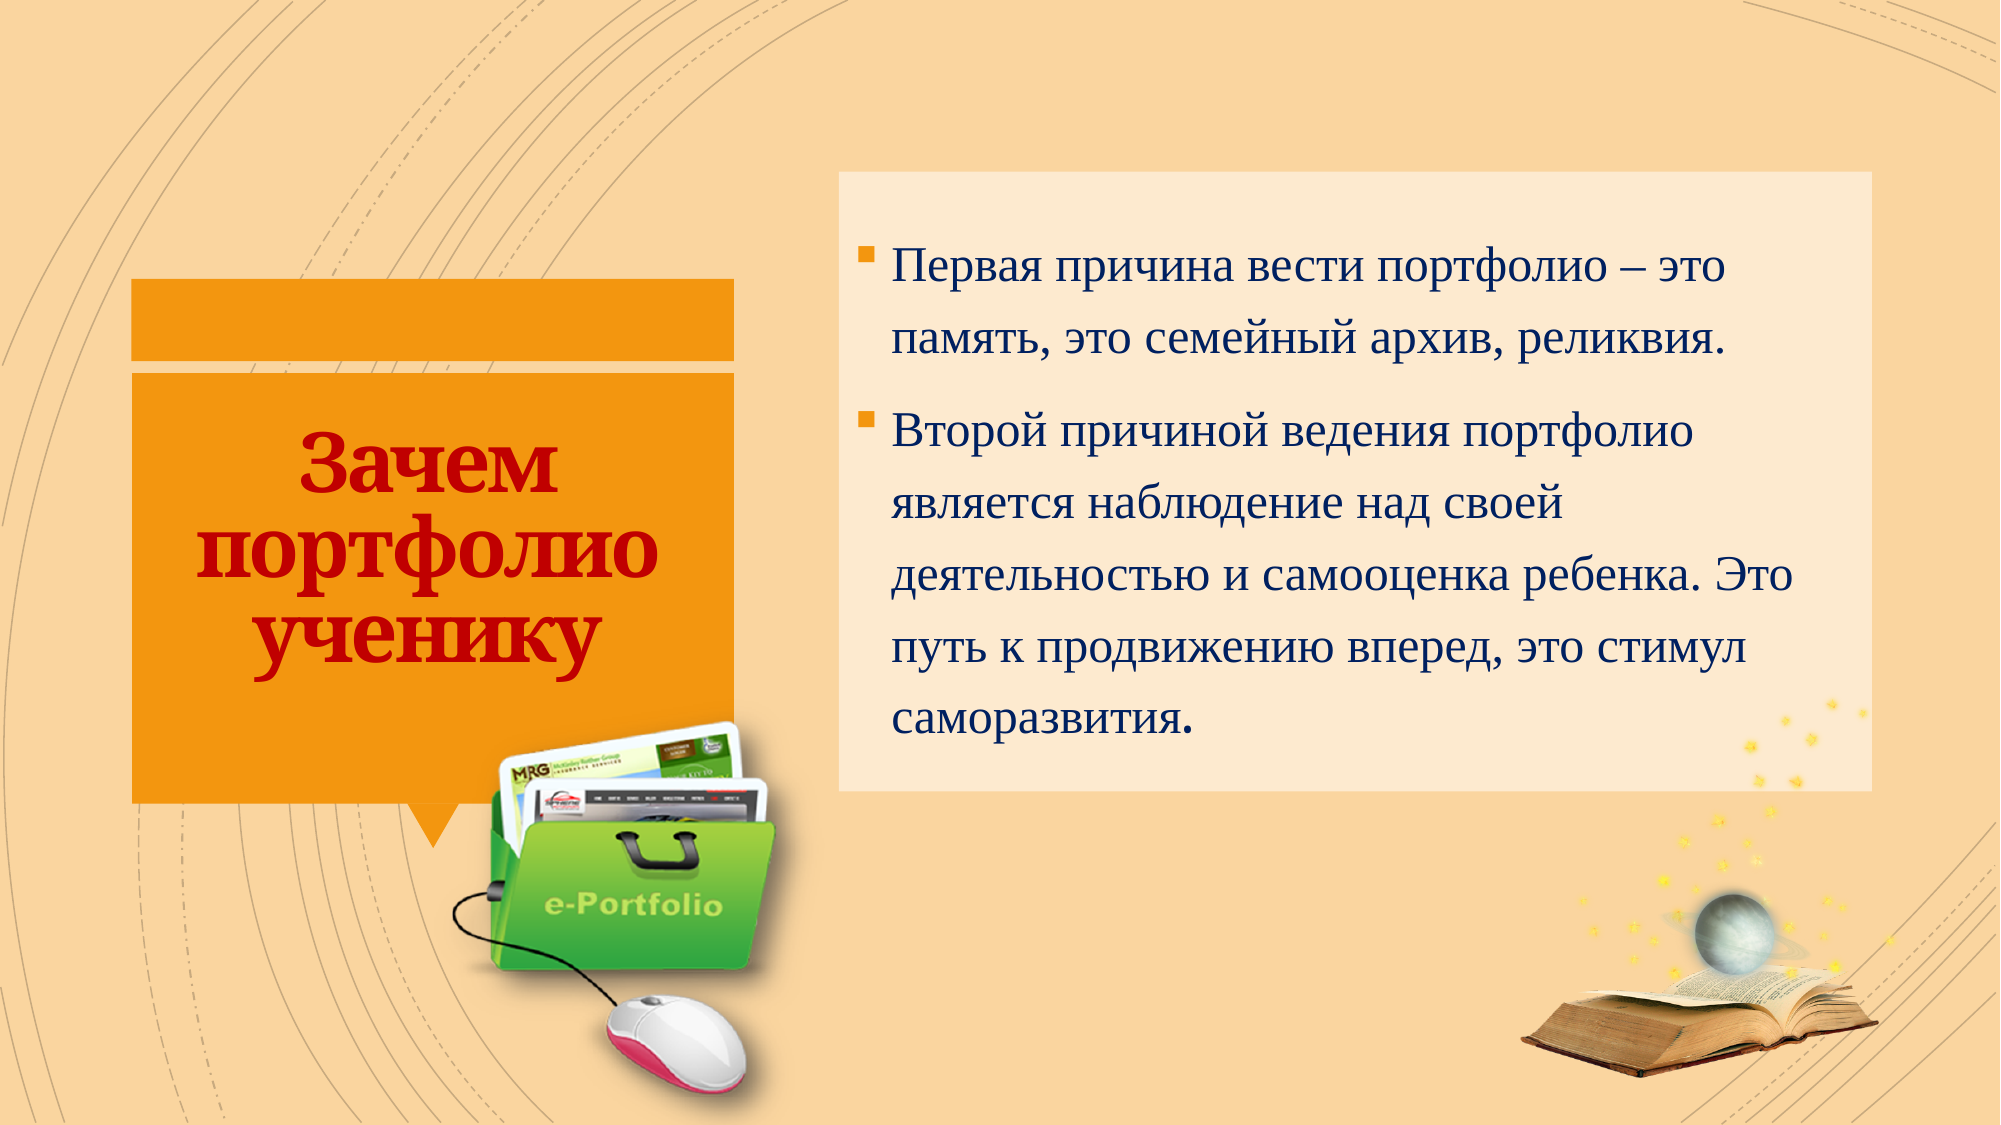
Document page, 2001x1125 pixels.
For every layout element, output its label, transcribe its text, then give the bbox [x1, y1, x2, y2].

title Зачем портфолио ученику [135, 314, 720, 789]
list Первая причина вести портфолио – это память, это семейный архив, реликвия. Второй причиной ведения портфолио является наблюдение над своей деятельностью и самооценка ребенка. Это путь к продвижению вперед, это стимул саморазвития. [838, 170, 1873, 793]
picture [404, 682, 873, 1125]
picture [1507, 682, 1910, 1092]
